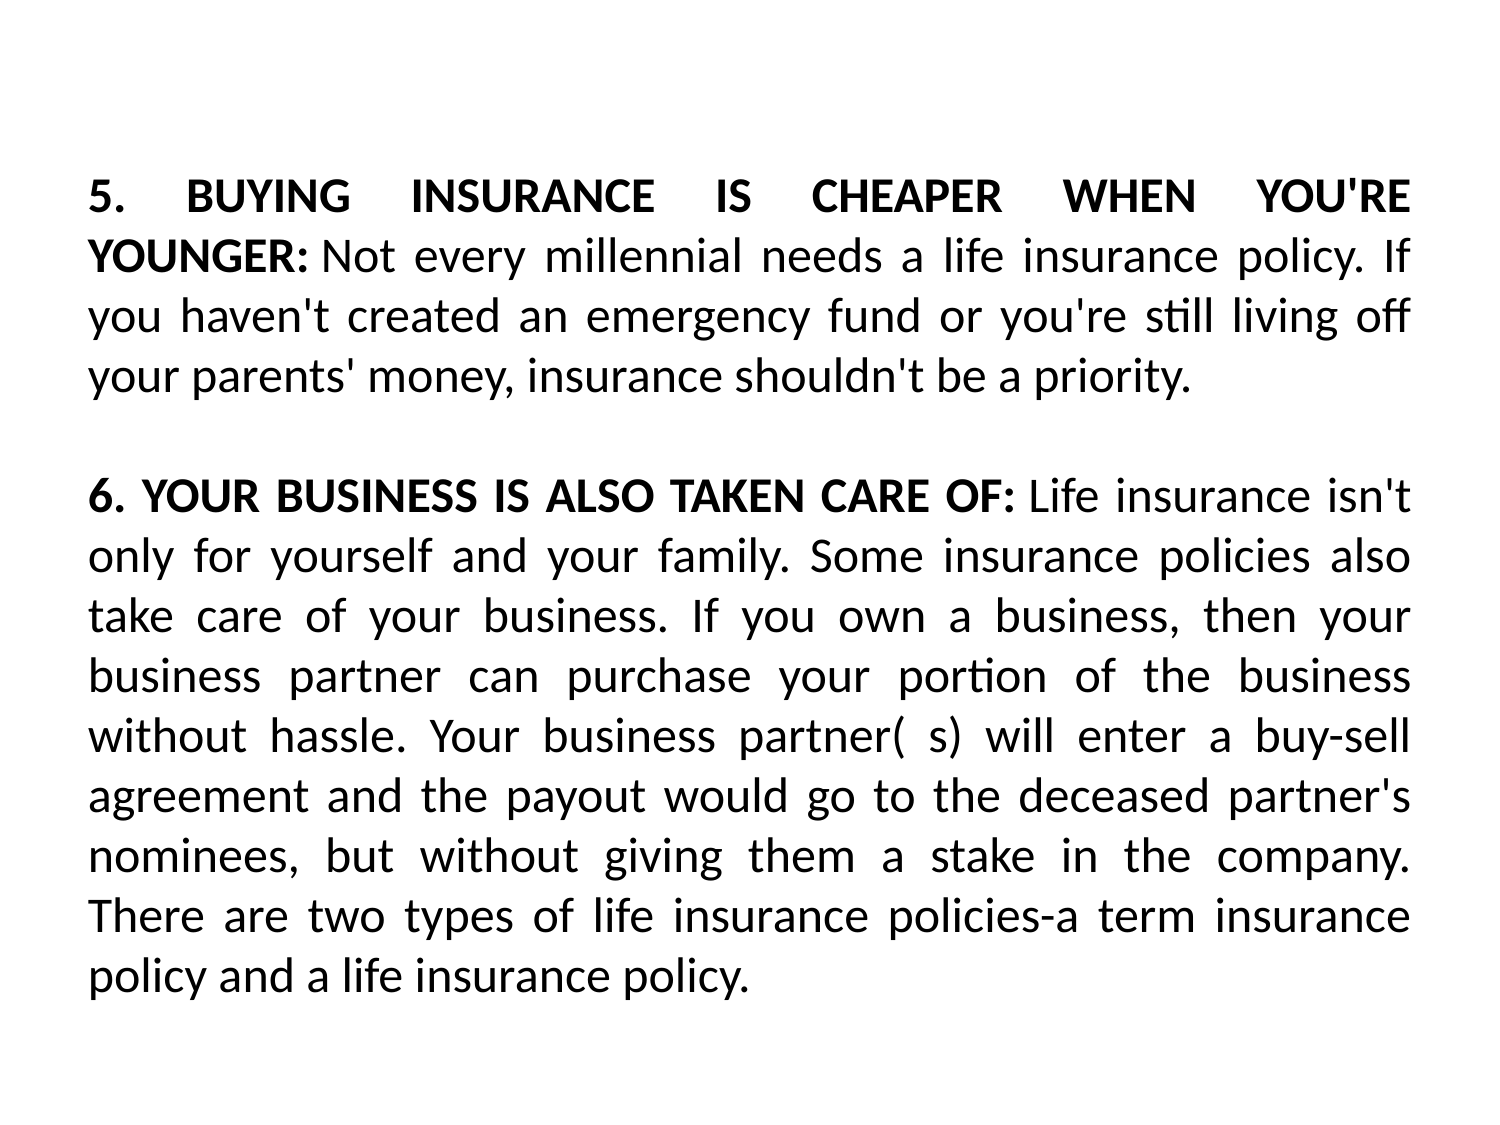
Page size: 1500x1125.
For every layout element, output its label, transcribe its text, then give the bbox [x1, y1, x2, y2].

list 5. BUYING INSURANCE IS CHEAPER WHEN YOU'RE YOUNGER: Not every millennial needs a life insurance policy. If you haven't created an emergency fund or you're still living off your parents' money, insurance shouldn't be a priority. 6. YOUR BUSINESS IS ALSO TAKEN CARE OF: Life insurance isn't only for yourself and your family. Some insurance policies also take care of your business. If you own a business, then your business partner can purchase your portion of the business without hassle. Your business partner( s) will enter a buy-sell agreement and the payout would go to the deceased partner's nominees, but without giving them a stake in the company. There are two types of life insurance policies-a term insurance policy and a life insurance policy. [87, 162, 1413, 1011]
